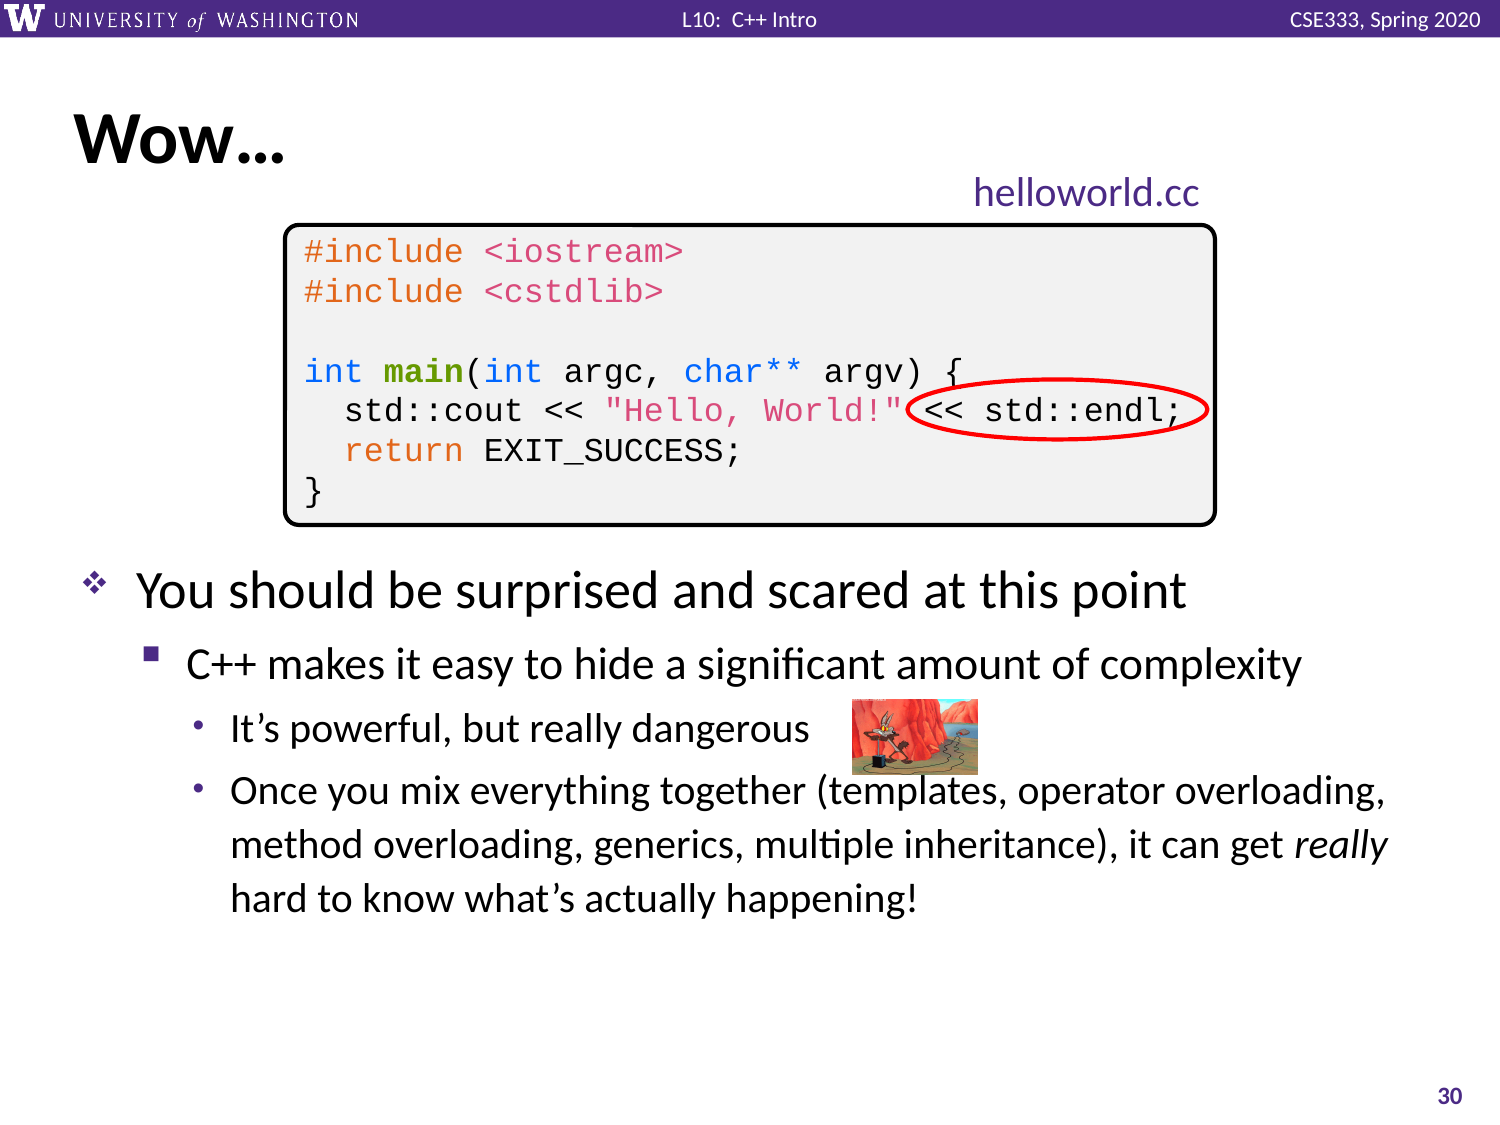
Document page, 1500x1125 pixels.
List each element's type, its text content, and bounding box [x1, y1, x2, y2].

slide_number 30 [1400, 1065, 1500, 1125]
text_box [907, 379, 1208, 440]
picture [852, 699, 978, 775]
picture [4, 4, 358, 32]
title Wow… [58, 71, 1438, 197]
text_box #include <iostream> #include <cstdlib> int main(int argc, char** argv) { std::cout << "Hello, World!" << std::endl; return EXIT_SUCCESS; } [284, 224, 1215, 525]
list You should be surprised and scared at this point C++ makes it easy to hide a significant amount of complexity It’s powerful, but really dangerous Once you mix everything together (templates, operator overloading, method overloading, generics, multiple inheritance), it can get really hard to know what’s actually happening! [64, 223, 1438, 1040]
text_box helloworld.cc [914, 157, 1215, 223]
